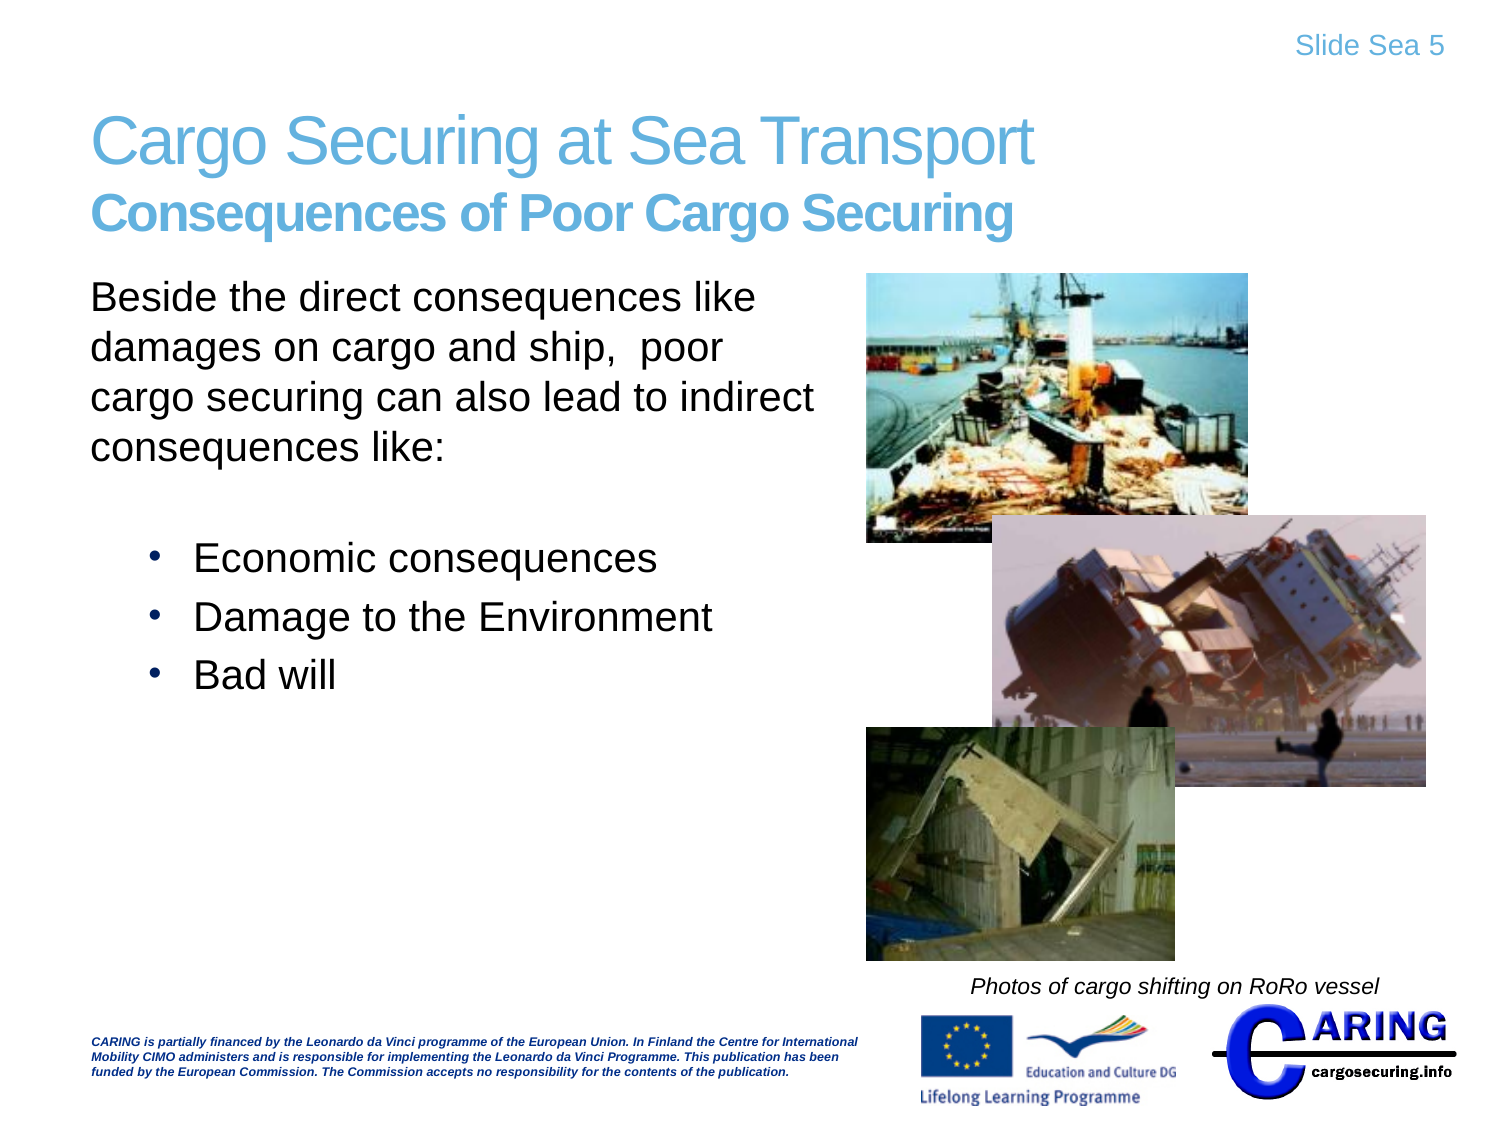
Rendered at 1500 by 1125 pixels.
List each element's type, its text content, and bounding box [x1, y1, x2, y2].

picture [1210, 990, 1459, 1114]
text_box Photos of cargo shifting on RoRo vessel [944, 964, 1406, 1007]
text_box Slide Sea 5 [1257, 19, 1483, 104]
title Cargo Securing at Sea Transport Consequences of Poor Cargo Securing [75, 87, 1425, 250]
list Beside the direct consequences like damages on cargo and ship, poor cargo securing can also lead to indirect consequences like: Economic consequences Damage to the Environment Bad will [75, 262, 845, 1005]
picture [921, 1015, 1176, 1106]
picture [866, 272, 1426, 961]
